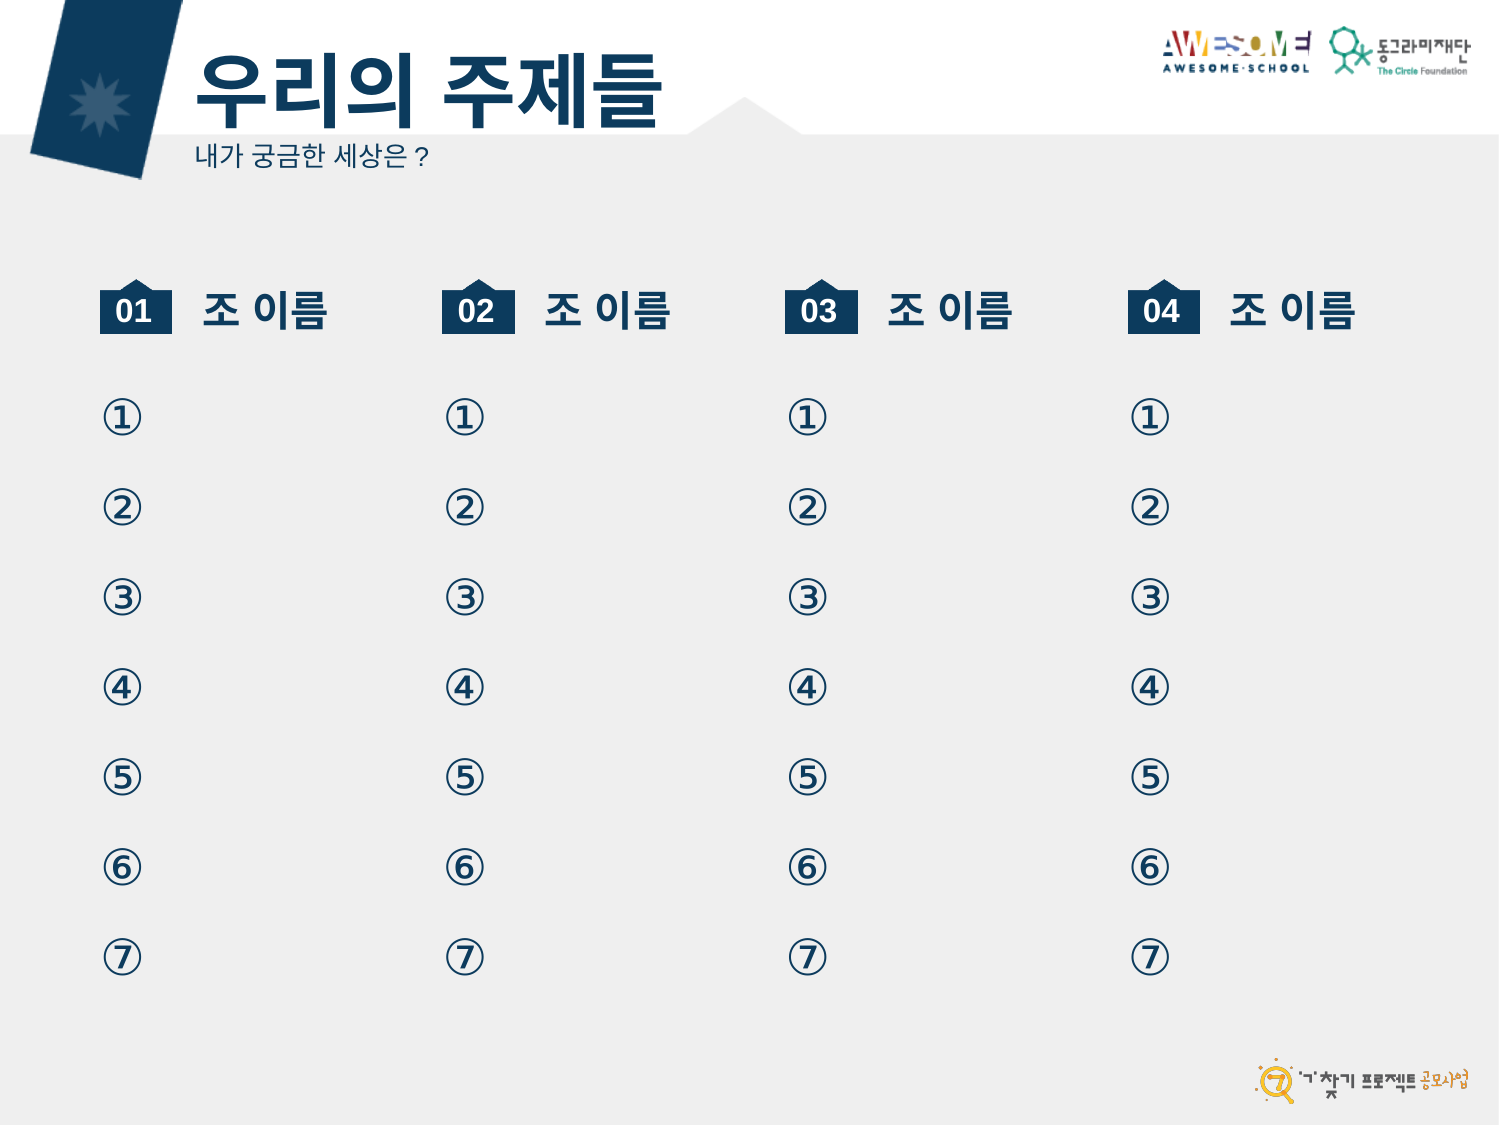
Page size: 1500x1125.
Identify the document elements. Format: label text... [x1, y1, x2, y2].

picture [1163, 30, 1312, 73]
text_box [1127, 279, 1211, 338]
picture [1328, 26, 1471, 75]
picture [0, 0, 1500, 1125]
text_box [100, 279, 184, 338]
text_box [442, 279, 526, 338]
text_box 우리의 주제들 [188, 34, 809, 96]
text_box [785, 279, 869, 338]
